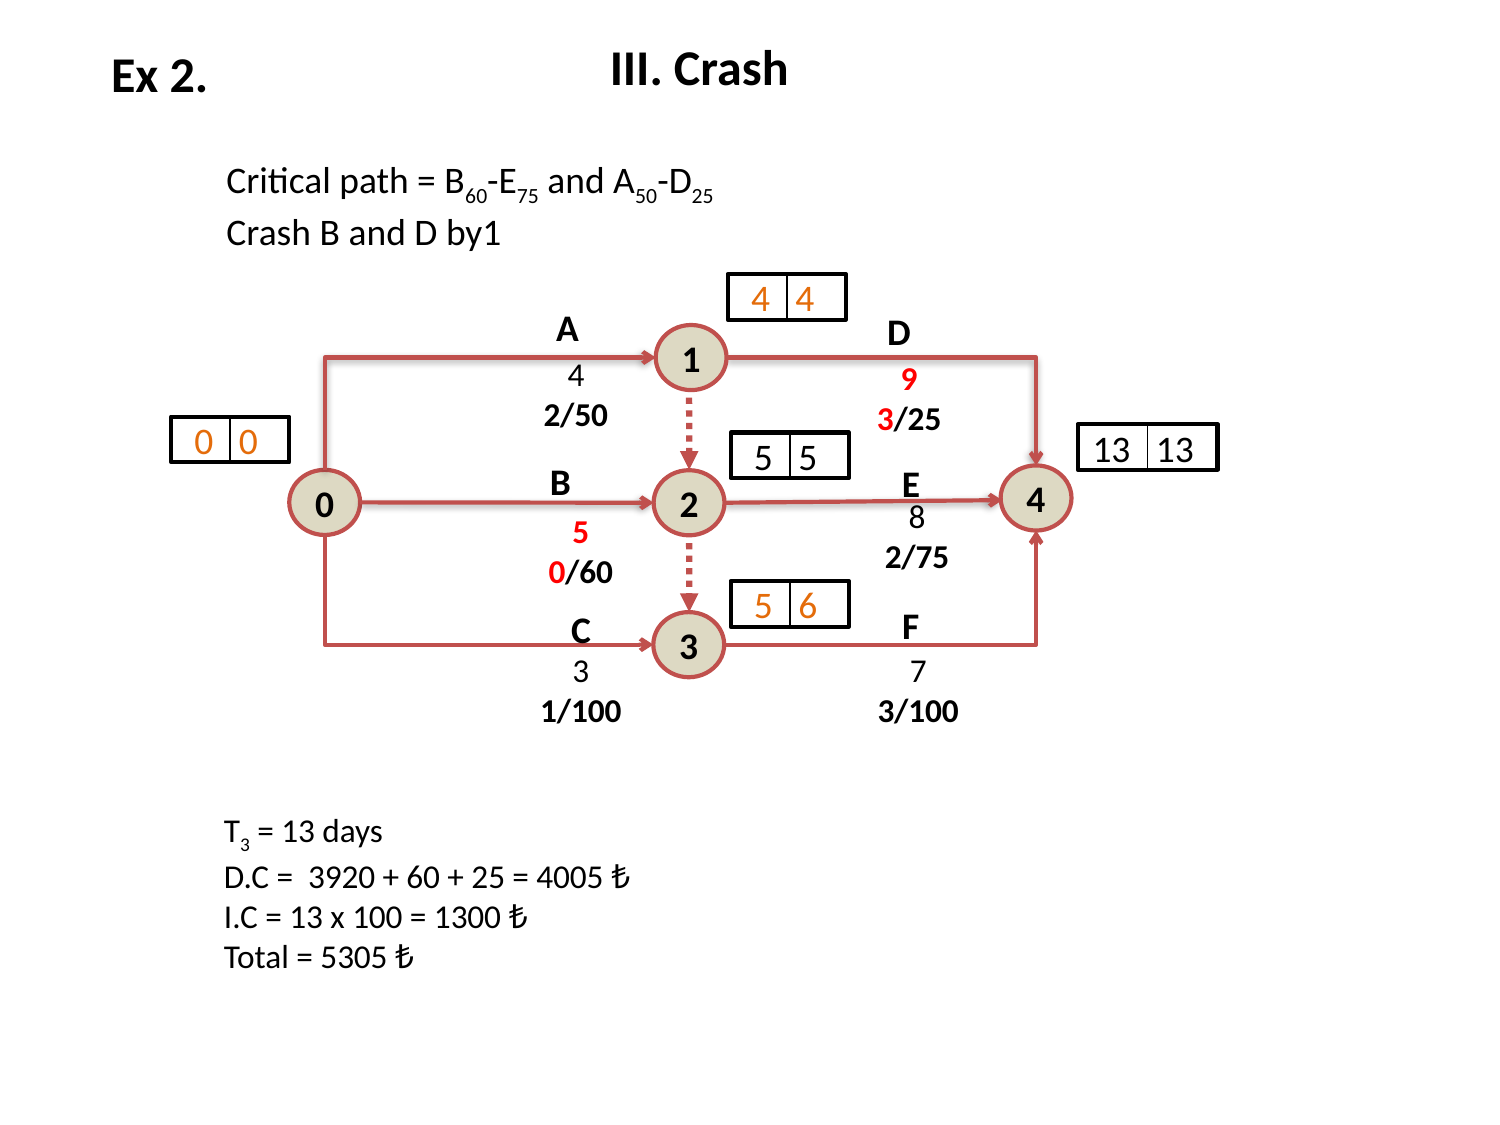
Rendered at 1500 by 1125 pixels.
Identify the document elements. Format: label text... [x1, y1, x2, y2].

text_box Ex 2. [96, 34, 540, 110]
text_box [170, 273, 1218, 739]
text_box T3 = 13 days D.C = 3920 + 60 + 25 = 4005 ₺ I.C = 13 x 100 = 1300 ₺ Total = 5305 ₺ [209, 802, 1169, 983]
text_box III. Crash [595, 28, 1039, 104]
text_box Critical path = B60-E75 and A50-D25 Crash B and D by1 [211, 148, 1171, 260]
